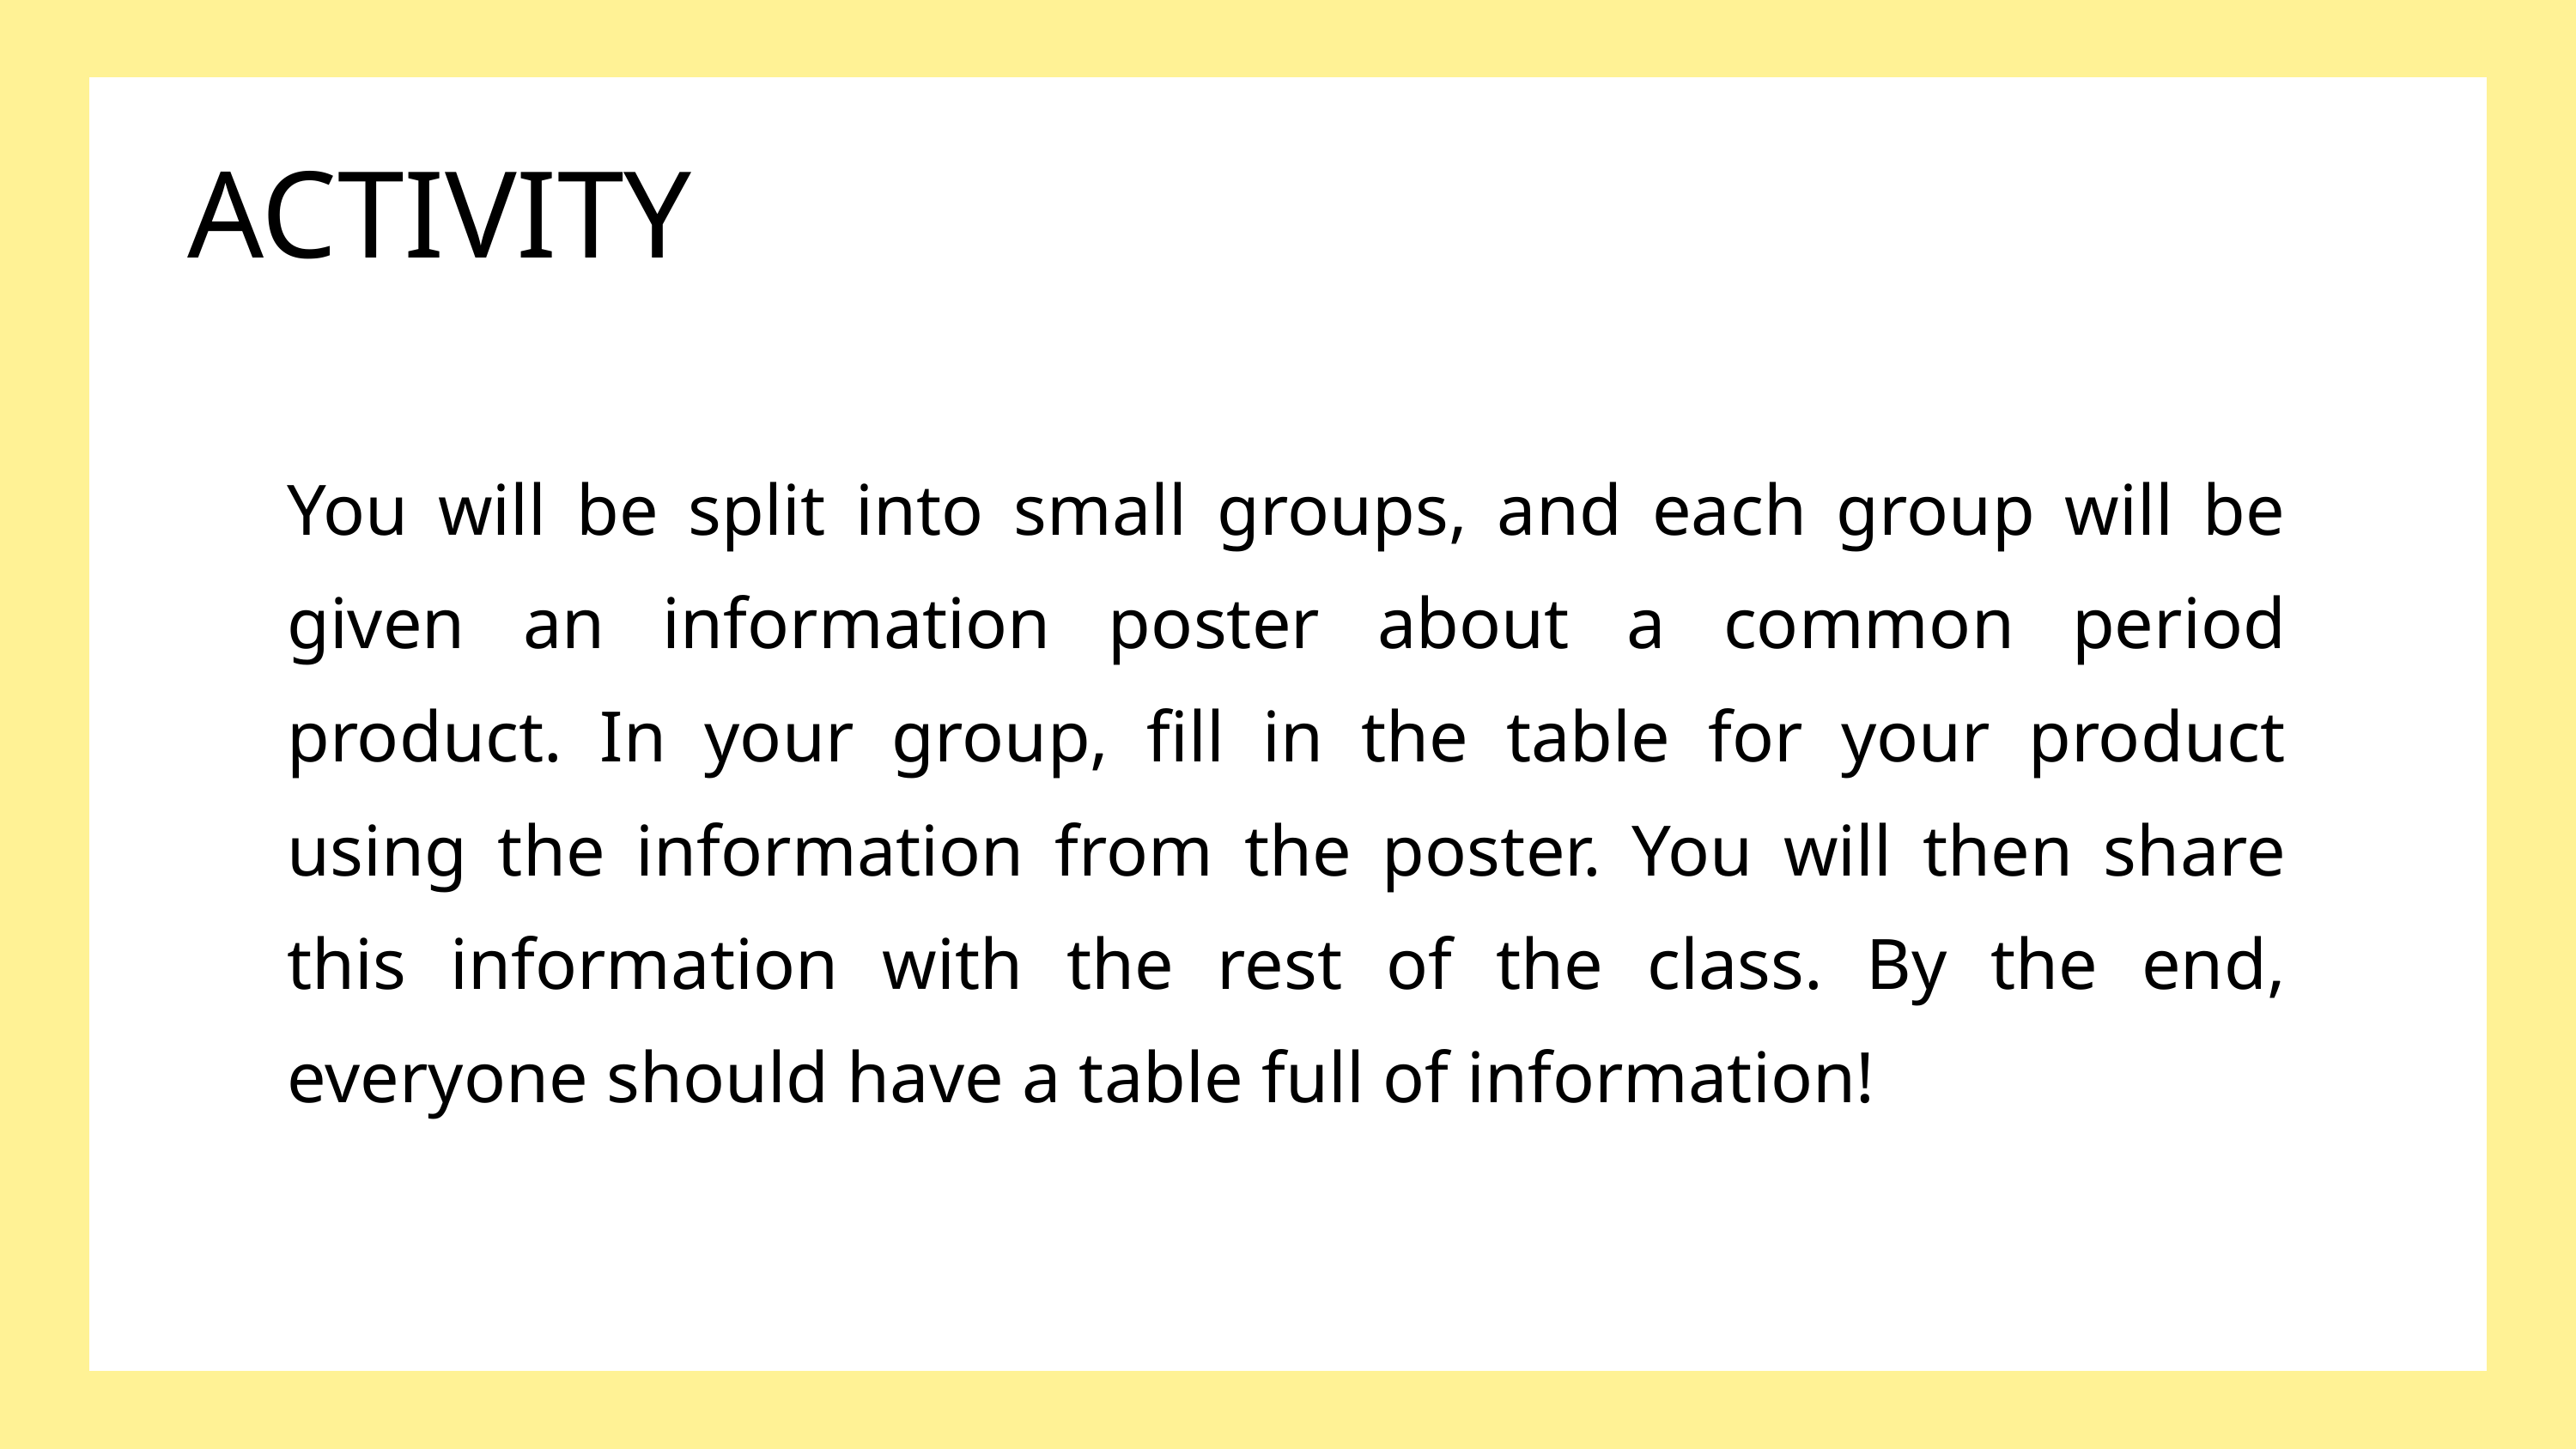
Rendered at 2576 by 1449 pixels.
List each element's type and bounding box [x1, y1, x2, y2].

text_box [88, 76, 2487, 1372]
